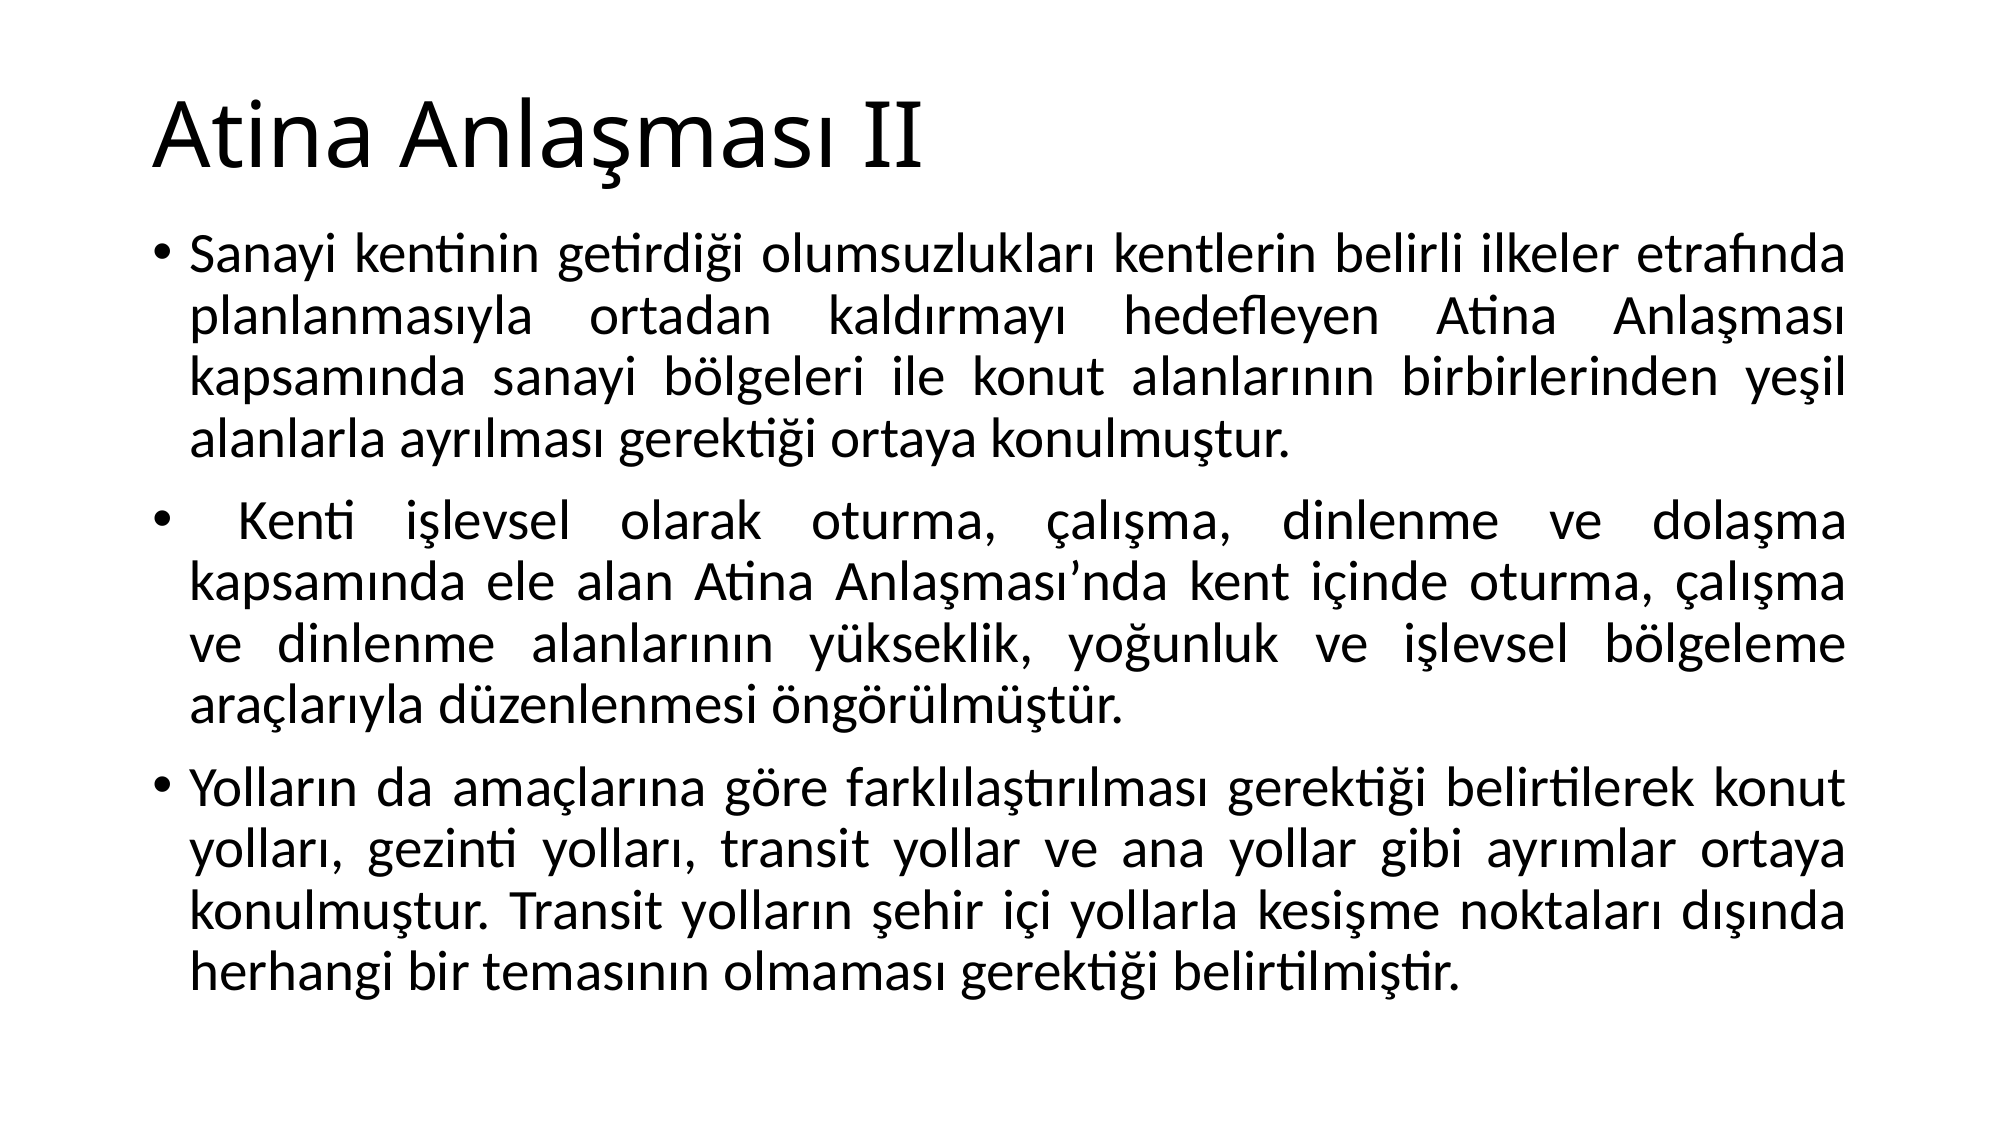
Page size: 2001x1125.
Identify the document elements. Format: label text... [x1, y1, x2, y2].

title Atina Anlaşması II [137, 59, 1863, 215]
list Sanayi kentinin getirdiği olumsuzlukları kentlerin belirli ilkeler etrafında planlanmasıyla ortadan kaldırmayı hedefleyen Atina Anlaşması kapsamında sanayi bölgeleri ile konut alanlarının birbirlerinden yeşil alanlarla ayrılması gerektiği ortaya konulmuştur. Kenti işlevsel olarak oturma, çalışma, dinlenme ve dolaşma kapsamında ele alan Atina Anlaşması’nda kent içinde oturma, çalışma ve dinlenme alanlarının yükseklik, yoğunluk ve işlevsel bölgeleme araçlarıyla düzenlenmesi öngörülmüştür. Yolların da amaçlarına göre farklılaştırılması gerektiği belirtilerek konut yolları, gezinti yolları, transit yollar ve ana yollar gibi ayrımlar ortaya konulmuştur. Transit yolların şehir içi yollarla kesişme noktaları dışında herhangi bir temasının olmaması gerektiği belirtilmiştir. [137, 215, 1863, 1014]
